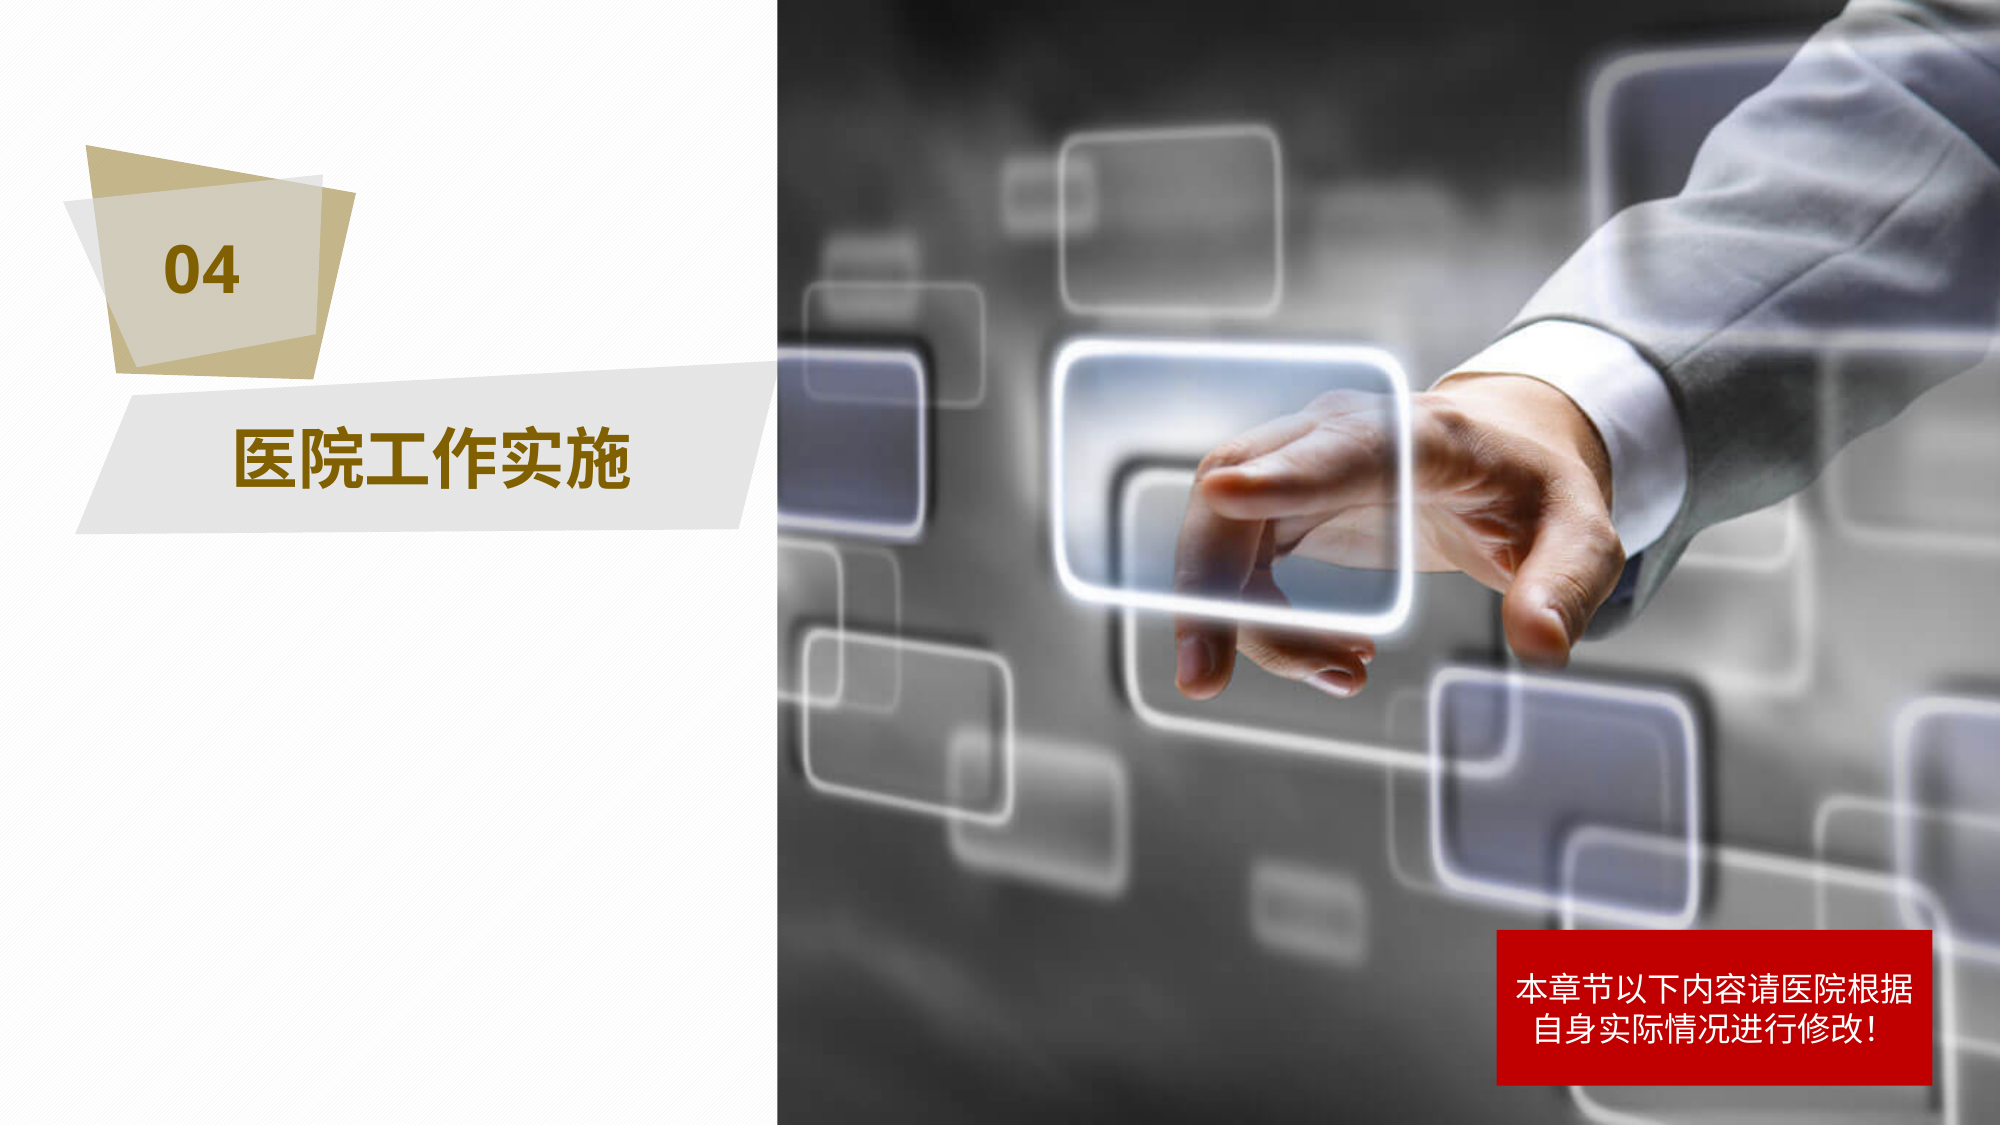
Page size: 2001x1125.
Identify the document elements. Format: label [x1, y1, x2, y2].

picture [777, 0, 2000, 1125]
text_box [75, 144, 777, 535]
